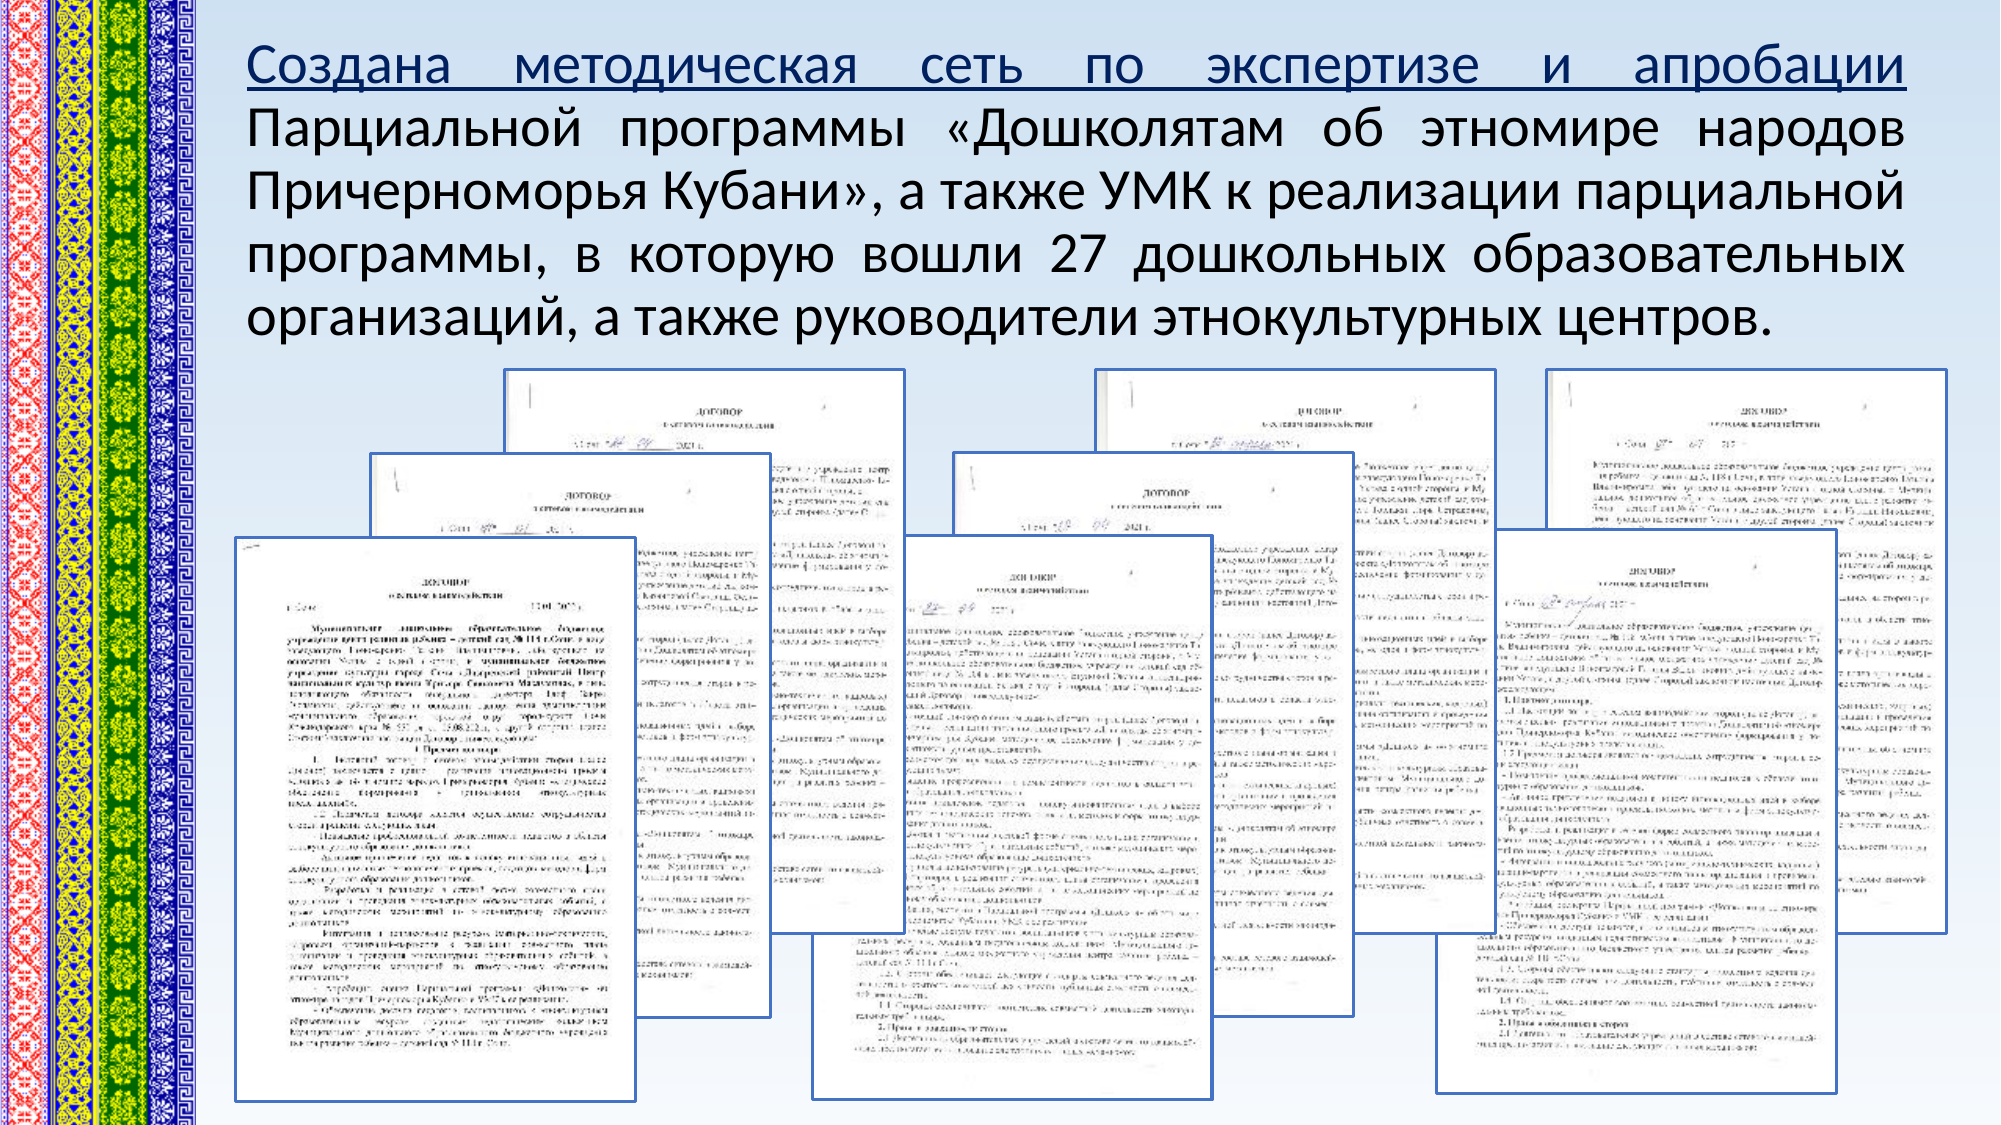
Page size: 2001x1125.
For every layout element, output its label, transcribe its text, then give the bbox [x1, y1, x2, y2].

picture [0, 0, 1945, 1125]
text_box Создана методическая сеть по экспертизе и апробации Парциальной программы «Дошколятам об этномире народов Причерноморья Кубани», а также УМК к реализации парциальной программы, в которую вошли 27 дошкольных образовательных организаций, а также руководители этнокультурных центров. [232, 25, 1922, 244]
